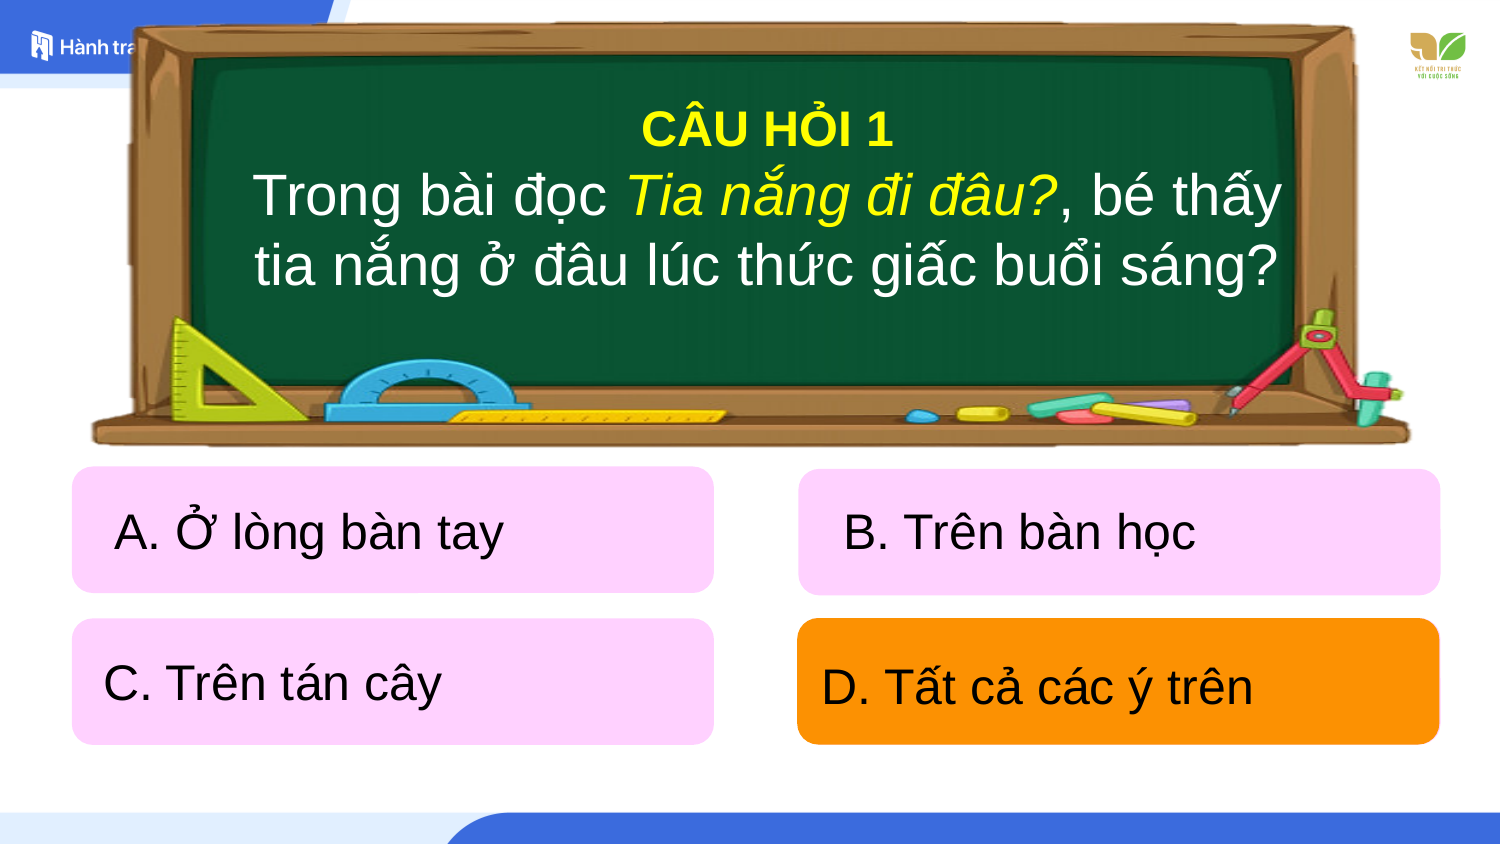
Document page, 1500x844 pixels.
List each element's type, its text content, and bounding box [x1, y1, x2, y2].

text_box C. Trên tán cây [88, 643, 714, 719]
text_box A. Ở lòng bàn tay [99, 491, 712, 567]
text_box [795, 615, 1442, 747]
text_box [796, 467, 1443, 598]
text_box D. Tất cả các ý trên [806, 647, 1421, 723]
text_box [69, 616, 717, 748]
text_box [69, 467, 717, 596]
picture [0, 0, 1500, 844]
text_box B. Trên bàn học [829, 491, 1397, 567]
